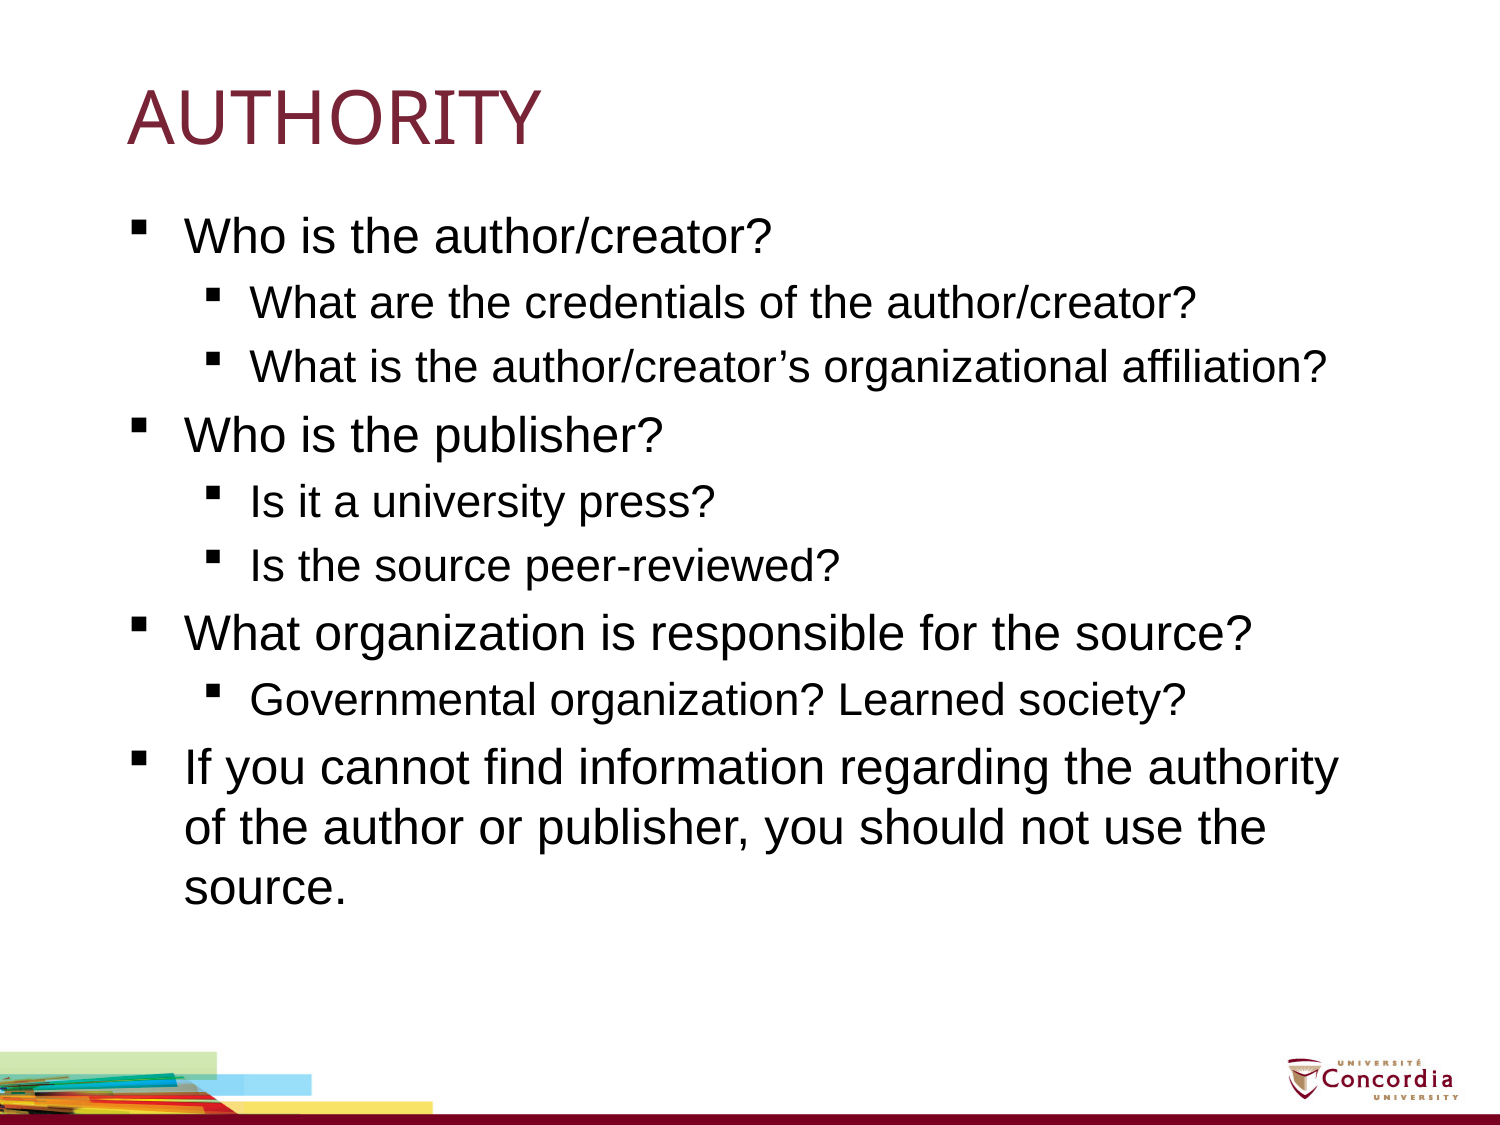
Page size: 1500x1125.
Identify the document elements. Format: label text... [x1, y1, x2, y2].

title AUTHORITY [112, 62, 1388, 196]
picture [0, 0, 1500, 1125]
list Who is the author/creator? What are the credentials of the author/creator? What is the author/creator’s organizational affiliation? Who is the publisher? Is it a university press? Is the source peer-reviewed? What organization is responsible for the source? Governmental organization? Learned society? If you cannot find information regarding the authority of the author or publisher, you should not use the source. [112, 196, 1388, 963]
